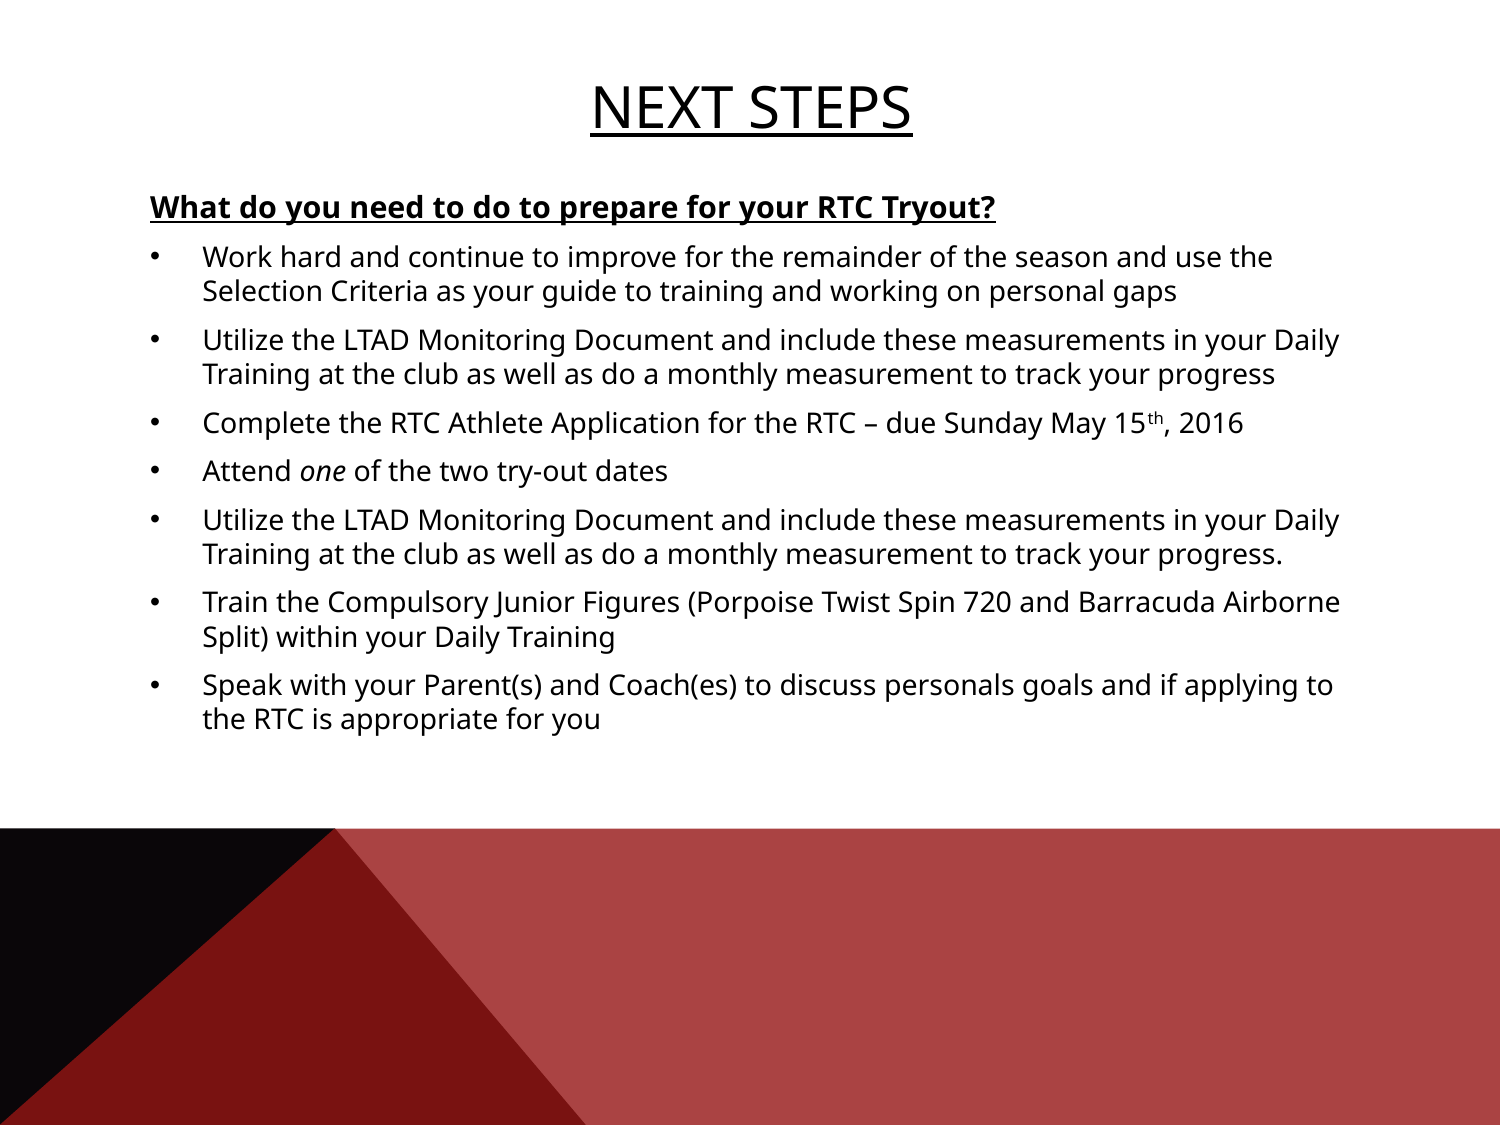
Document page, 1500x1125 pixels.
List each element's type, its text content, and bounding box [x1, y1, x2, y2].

list What do you need to do to prepare for your RTC Tryout? Work hard and continue to improve for the remainder of the season and use the Selection Criteria as your guide to training and working on personal gaps Utilize the LTAD Monitoring Document and include these measurements in your Daily Training at the club as well as do a monthly measurement to track your progress Complete the RTC Athlete Application for the RTC – due Sunday May 15th, 2016 Attend one of the two try-out dates Utilize the LTAD Monitoring Document and include these measurements in your Daily Training at the club as well as do a monthly measurement to track your progress. Train the Compulsory Junior Figures (Porpoise Twist Spin 720 and Barracuda Airborne Split) within your Daily Training Speak with your Parent(s) and Coach(es) to discuss personals goals and if applying to the RTC is appropriate for you [135, 180, 1369, 768]
title Next steps [135, 60, 1369, 150]
